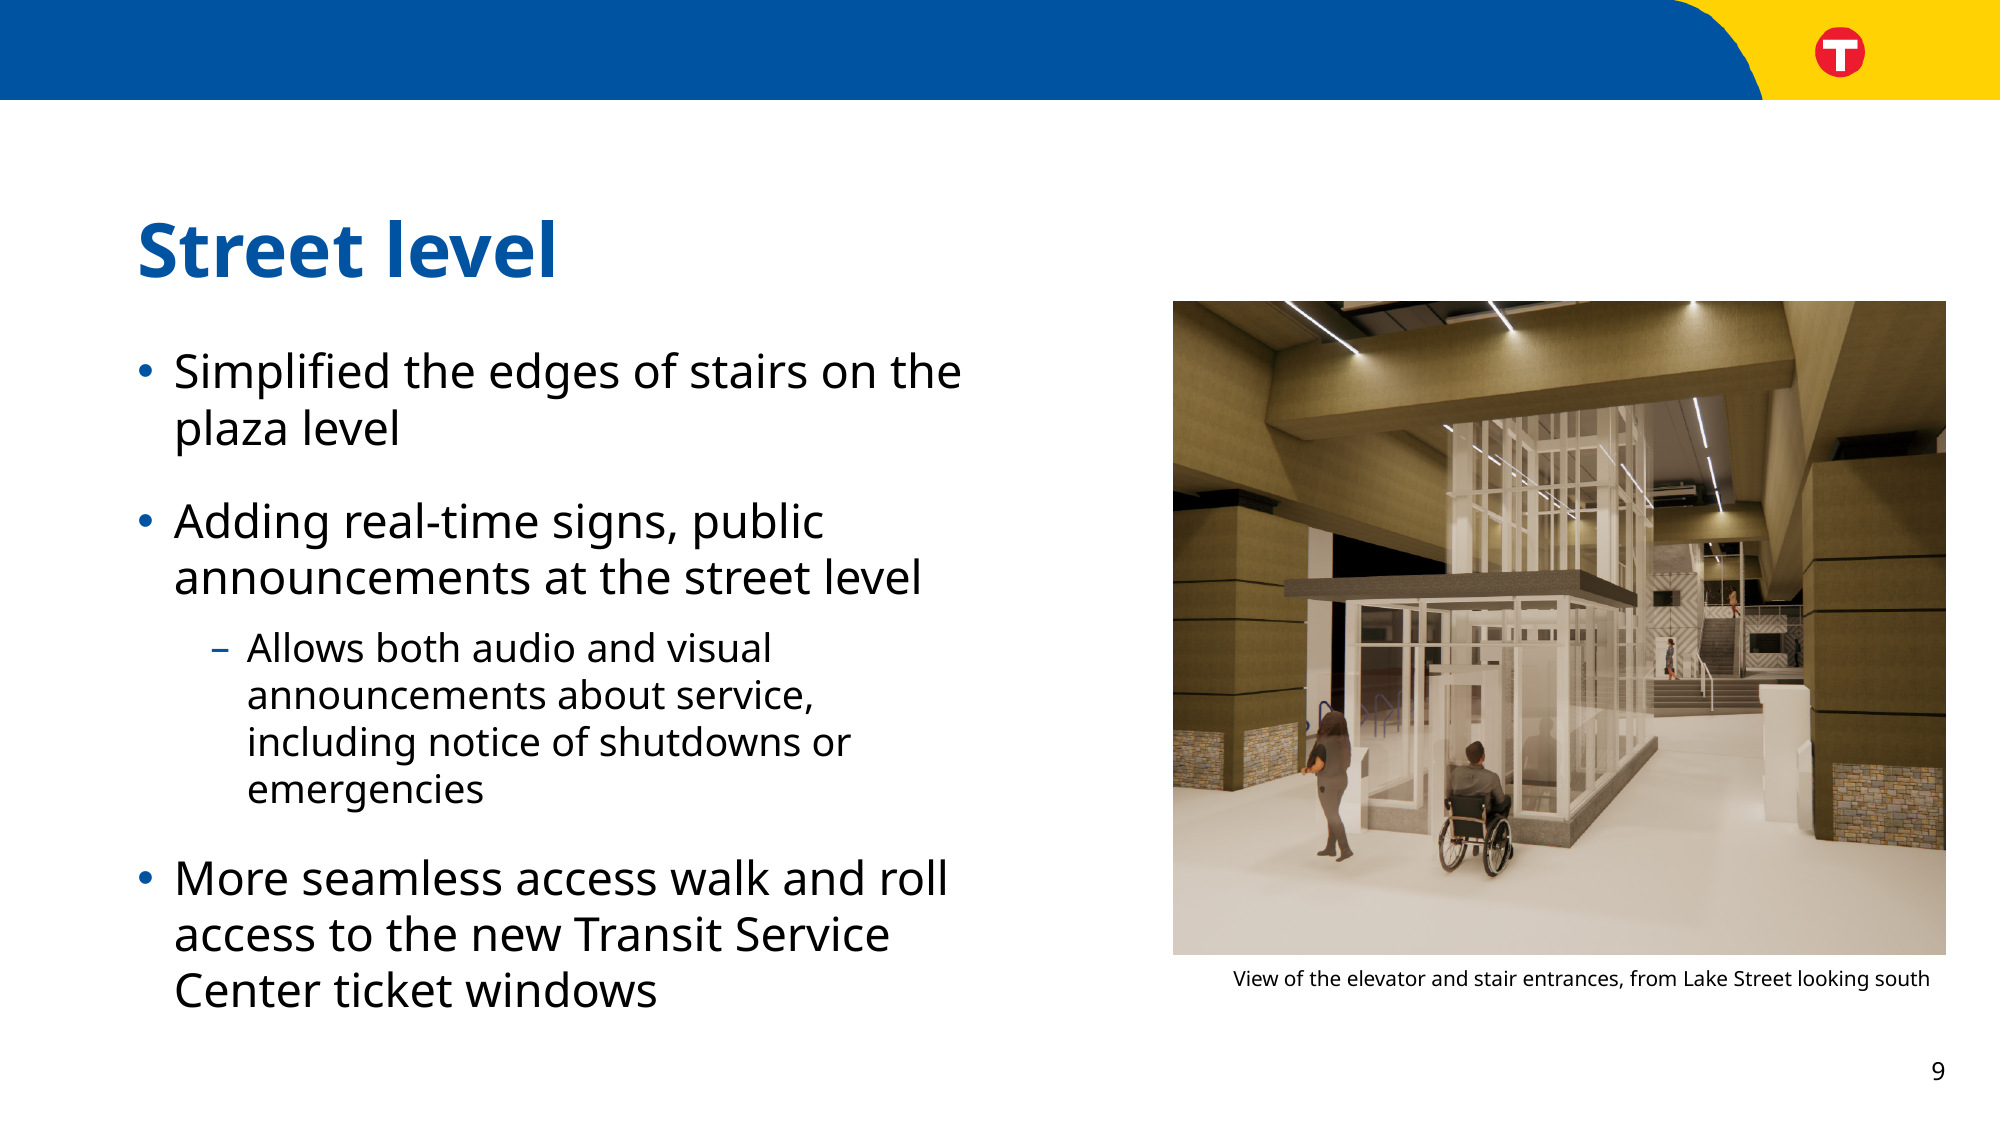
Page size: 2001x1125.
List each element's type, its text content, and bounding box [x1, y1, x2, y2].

title Street level [137, 102, 1863, 302]
picture [0, 0, 2000, 100]
text_box View of the elevator and stair entrances, from Lake Street looking south [1003, 958, 1946, 998]
picture [1173, 301, 1946, 955]
list Simplified the edges of stairs on the plaza level Adding real-time signs, public announcements at the street level Allows both audio and visual announcements about service, including notice of shutdowns or emergencies More seamless access walk and roll access to the new Transit Service Center ticket windows [137, 342, 965, 1023]
slide_number 9 [1705, 1042, 1946, 1103]
